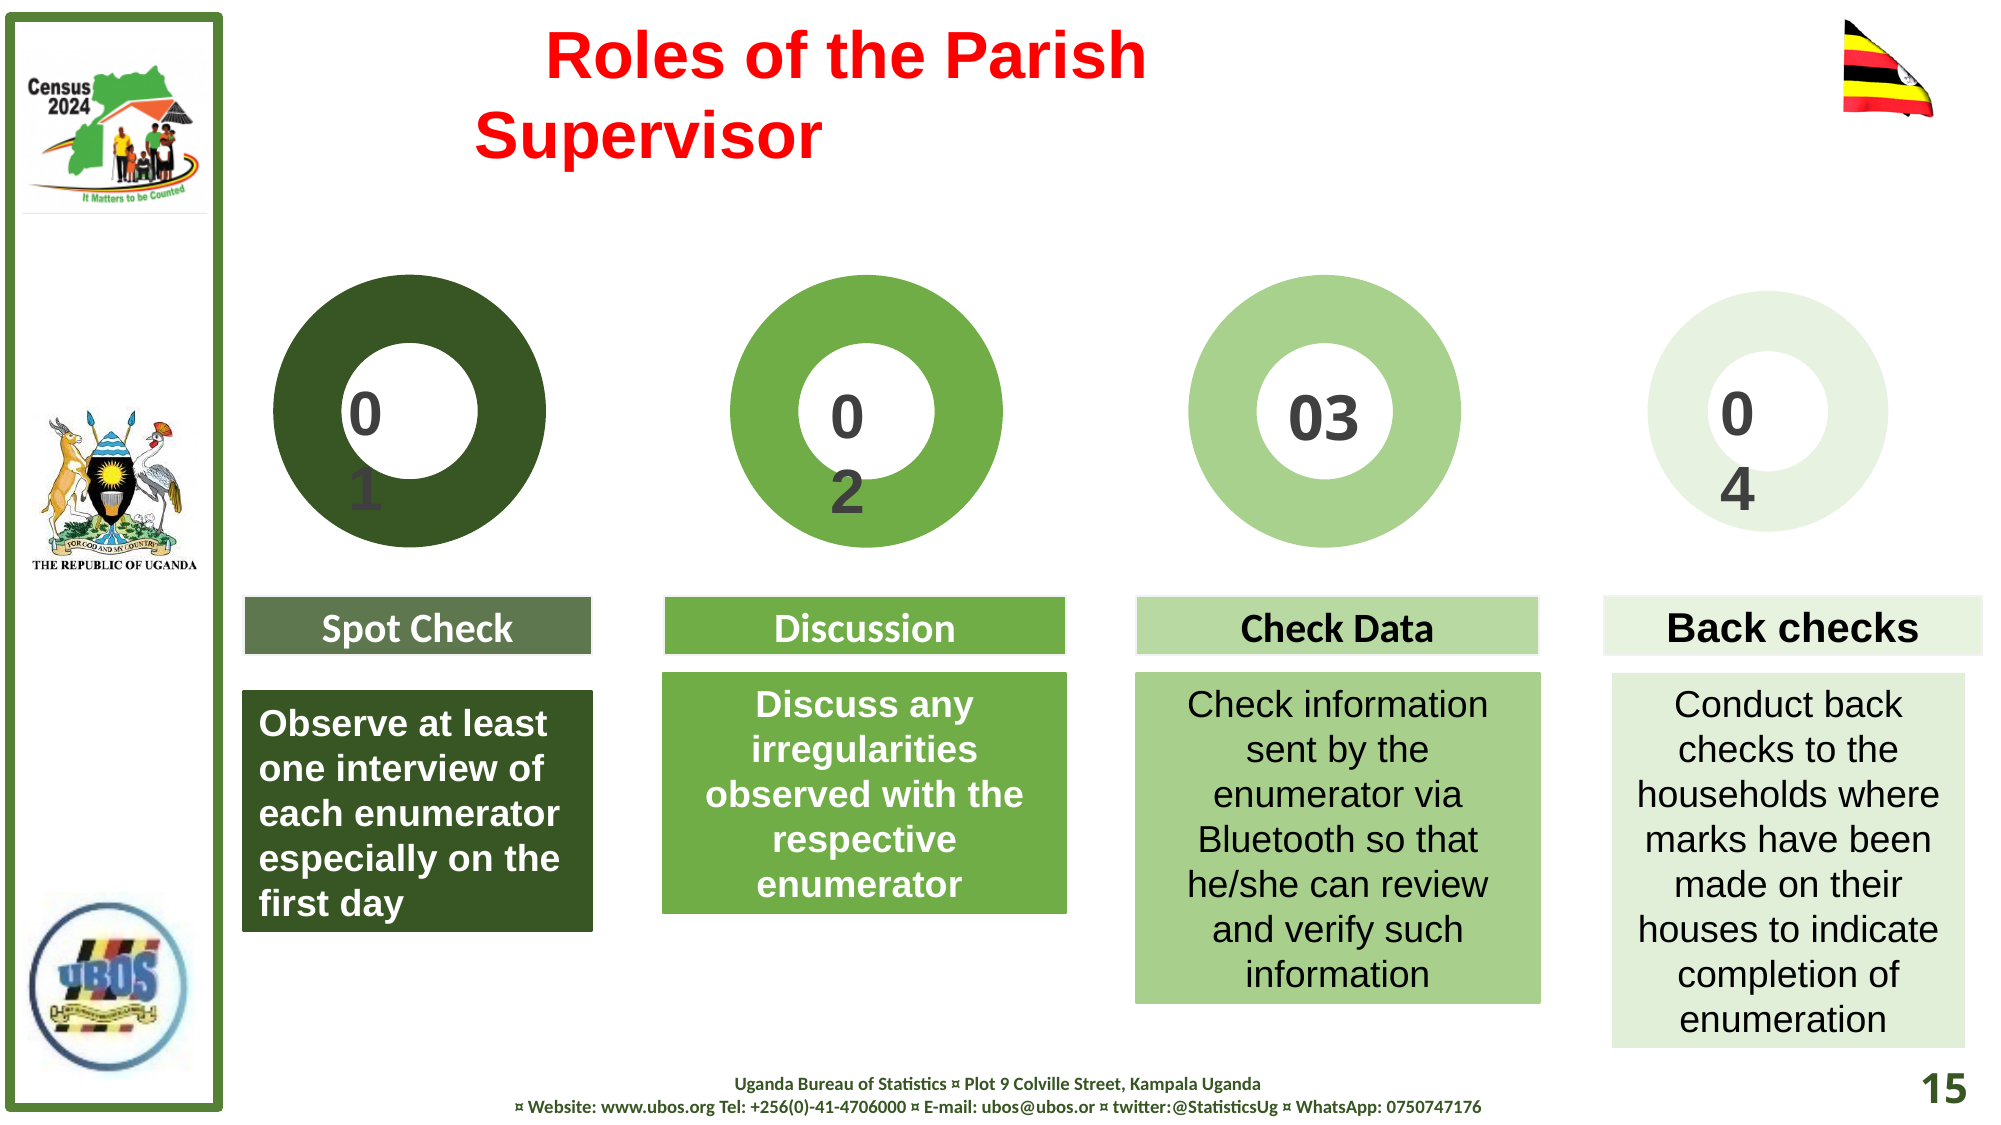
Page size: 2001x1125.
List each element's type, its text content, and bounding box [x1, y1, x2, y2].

chart [213, 202, 602, 620]
text_box Conduct back checks to the households where marks have been made on their houses to indicate completion of enumeration [1611, 672, 1966, 1048]
text_box Discuss any irregularities observed with the respective enumerator [663, 672, 1067, 913]
chart [1129, 202, 1517, 620]
text_box Back checks [1603, 595, 1983, 655]
text_box Check information sent by the enumerator via Bluetooth so that he/she can review and verify such information [1136, 672, 1540, 1003]
text_box Check Data [1136, 595, 1540, 655]
picture [22, 48, 207, 214]
chart [1595, 202, 1938, 620]
text_box Observe at least one interview of each enumerator especially on the first day [243, 691, 592, 931]
picture [32, 407, 197, 572]
text_box Discussion [664, 595, 1067, 655]
chart [670, 202, 1059, 620]
text_box Spot Check [243, 628, 592, 655]
picture [22, 892, 202, 1079]
text_box Roles of the Parish Supervisor [459, 54, 1461, 129]
picture [1812, 0, 1999, 140]
